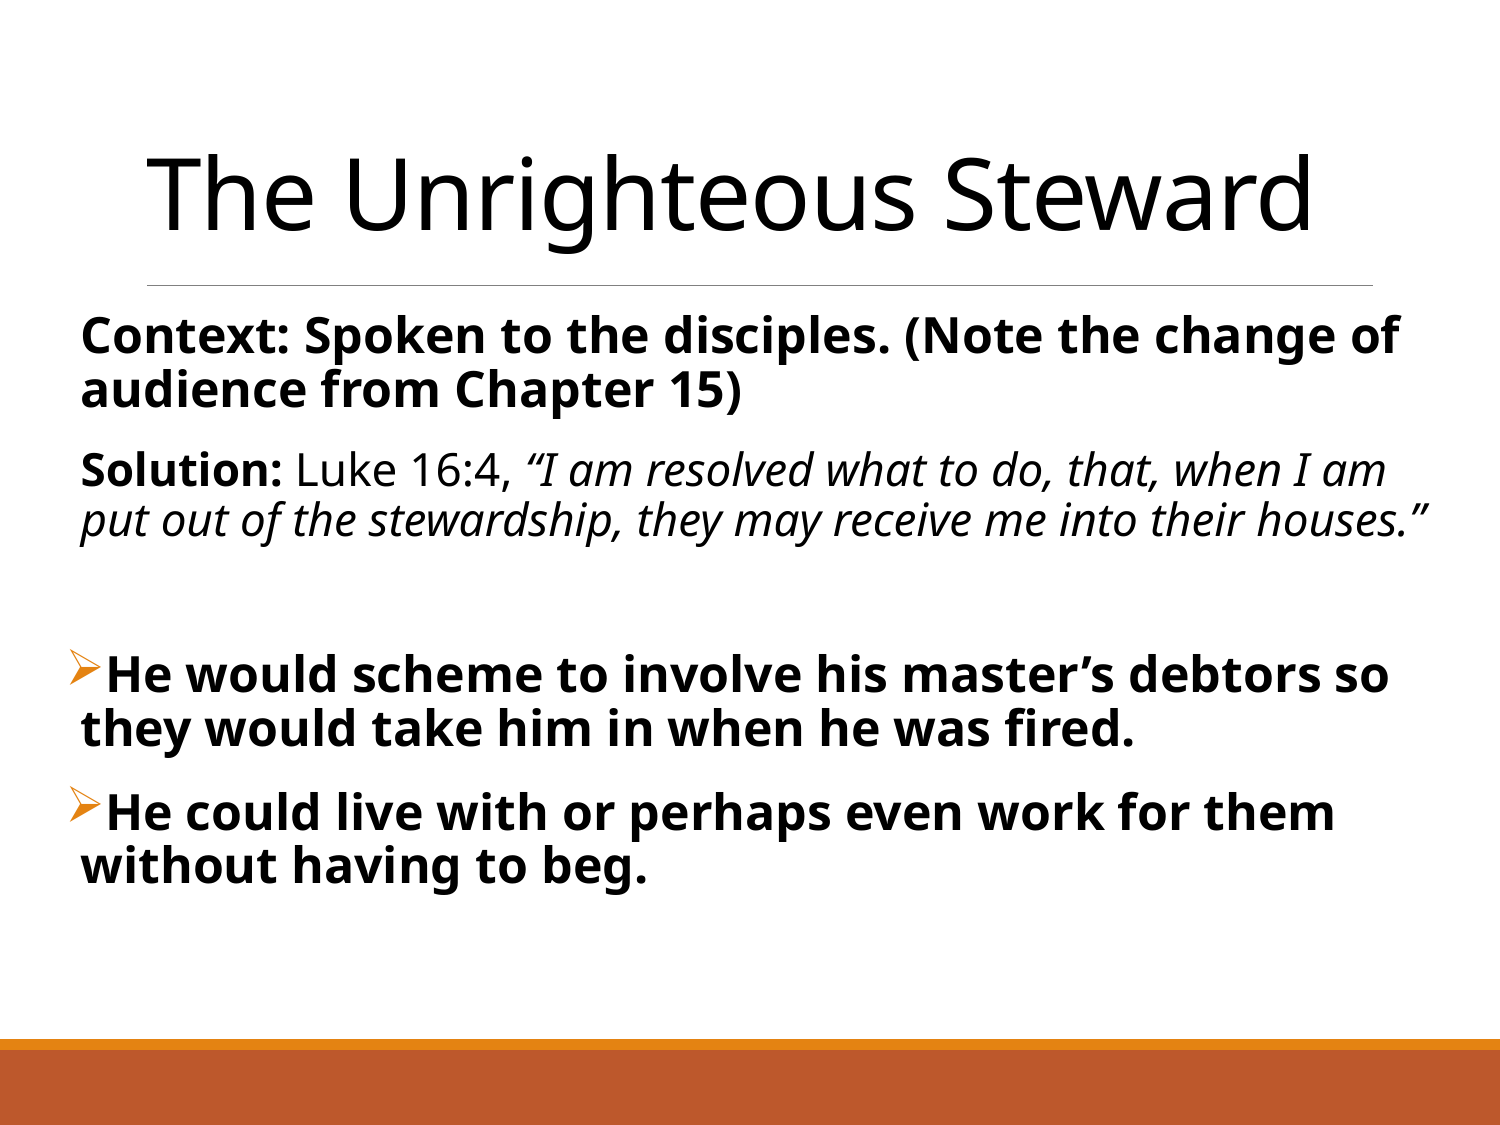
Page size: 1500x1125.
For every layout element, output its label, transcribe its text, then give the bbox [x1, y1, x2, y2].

title The Unrighteous Steward [131, 55, 1369, 259]
list Context: Spoken to the disciples. (Note the change of audience from Chapter 15) Solution: Luke 16:4, “I am resolved what to do, that, when I am put out of the stewardship, they may receive me into their houses.” He would scheme to involve his master’s debtors so they would take him in when he was fired. He could live with or perhaps even work for them without having to beg. [65, 302, 1464, 956]
